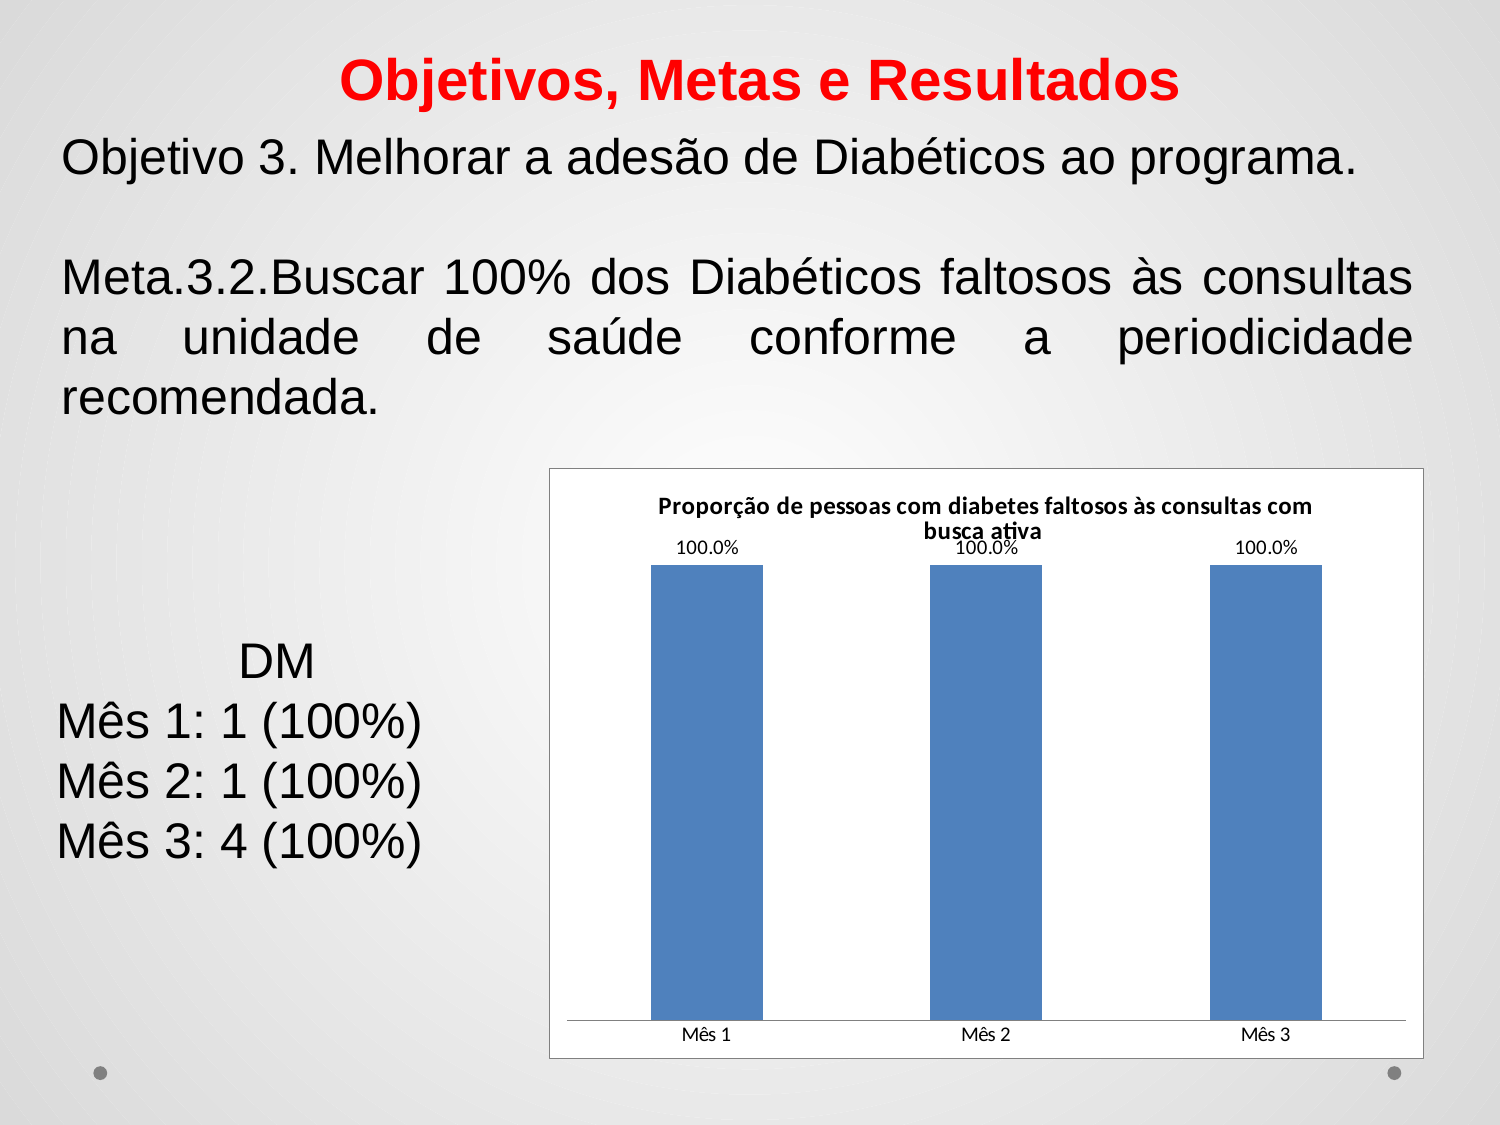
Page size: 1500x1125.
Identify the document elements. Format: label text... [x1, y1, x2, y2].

text_box Objetivos, Metas e Resultados [324, 34, 1258, 117]
text_box DM Mês 1: 1 (100%) Mês 2: 1 (100%) Mês 3: 4 (100%) [41, 621, 514, 876]
text_box Objetivo 3. Melhorar a adesão de Diabéticos ao programa. Meta.3.2.Buscar 100% dos Diabéticos faltosos às consultas na unidade de saúde conforme a periodicidade recomendada. [46, 117, 1429, 432]
chart [548, 467, 1424, 1059]
